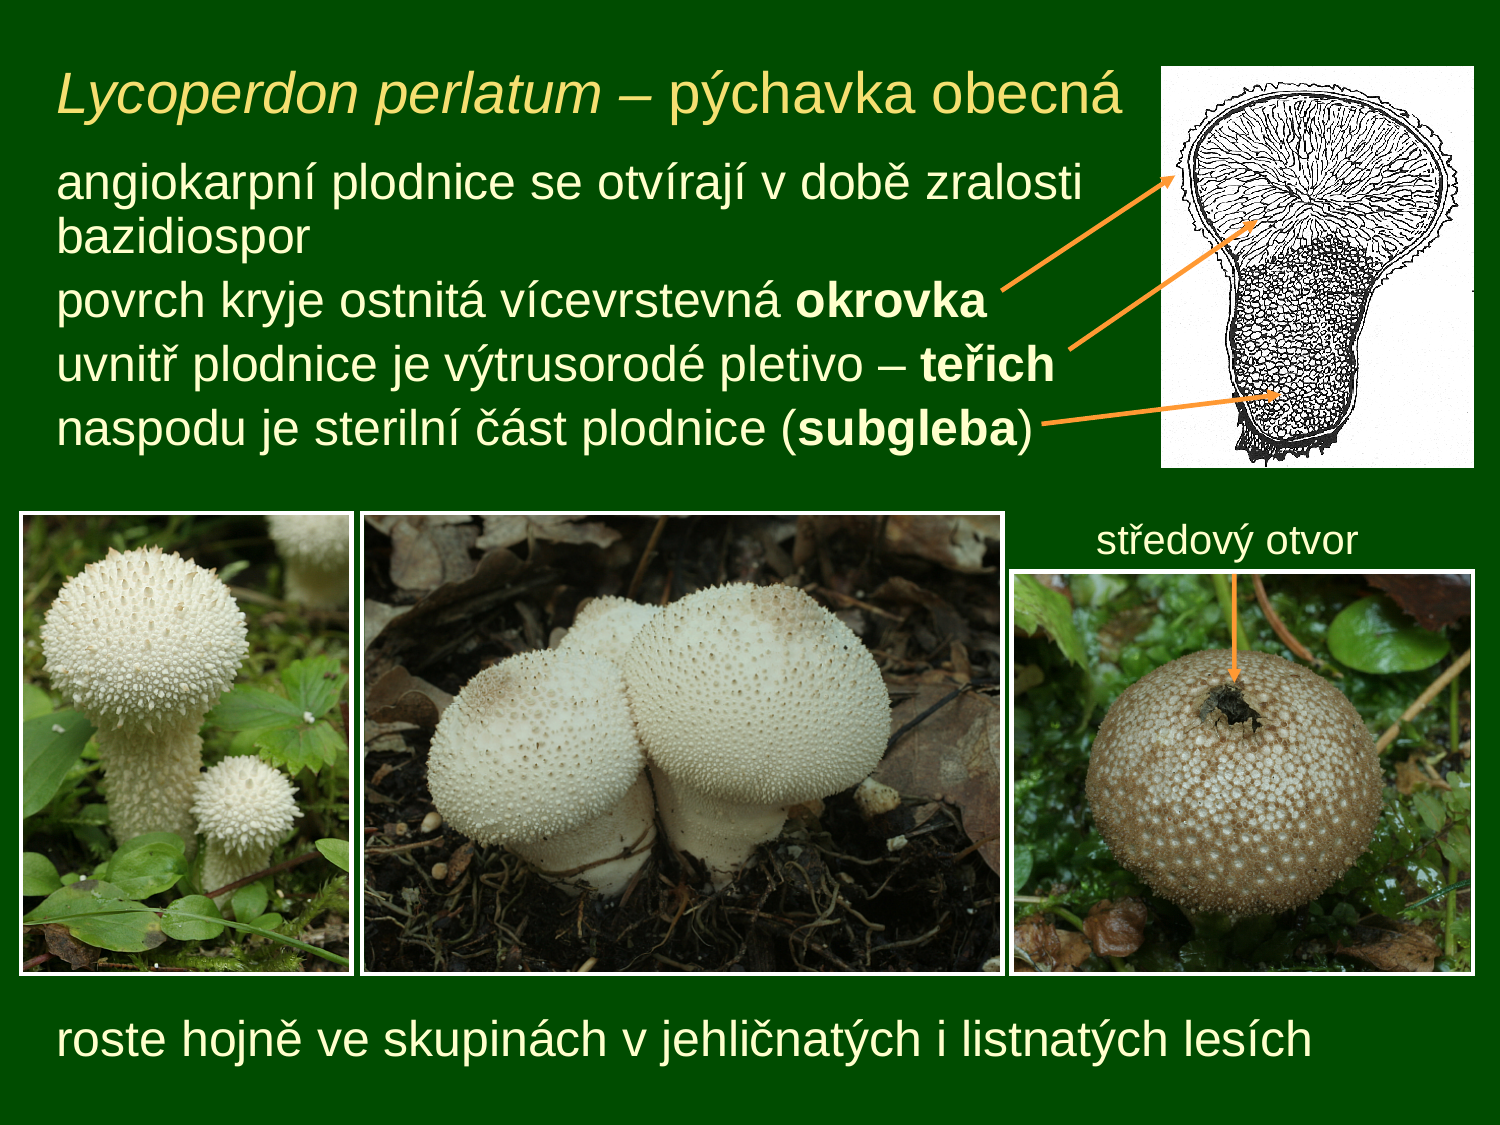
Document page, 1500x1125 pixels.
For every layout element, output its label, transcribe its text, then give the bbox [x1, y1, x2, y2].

title Lycoperdon perlatum – pýchavka obecná [41, 31, 1359, 148]
picture [22, 514, 350, 972]
text_box středový otvor [1081, 515, 1374, 570]
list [1161, 66, 1474, 469]
picture [1013, 573, 1471, 972]
list roste hojně ve skupinách v jehličnatých i listnatých lesích [41, 1010, 1477, 1083]
list angiokarpní plodnice se otvírají v době zralosti bazidiospor povrch kryje ostnitá vícevrstevná okrovka uvnitř plodnice je výtrusorodé pletivo – teřich naspodu je sterilní část plodnice (subgleba) [41, 148, 1156, 433]
picture [363, 514, 1001, 972]
